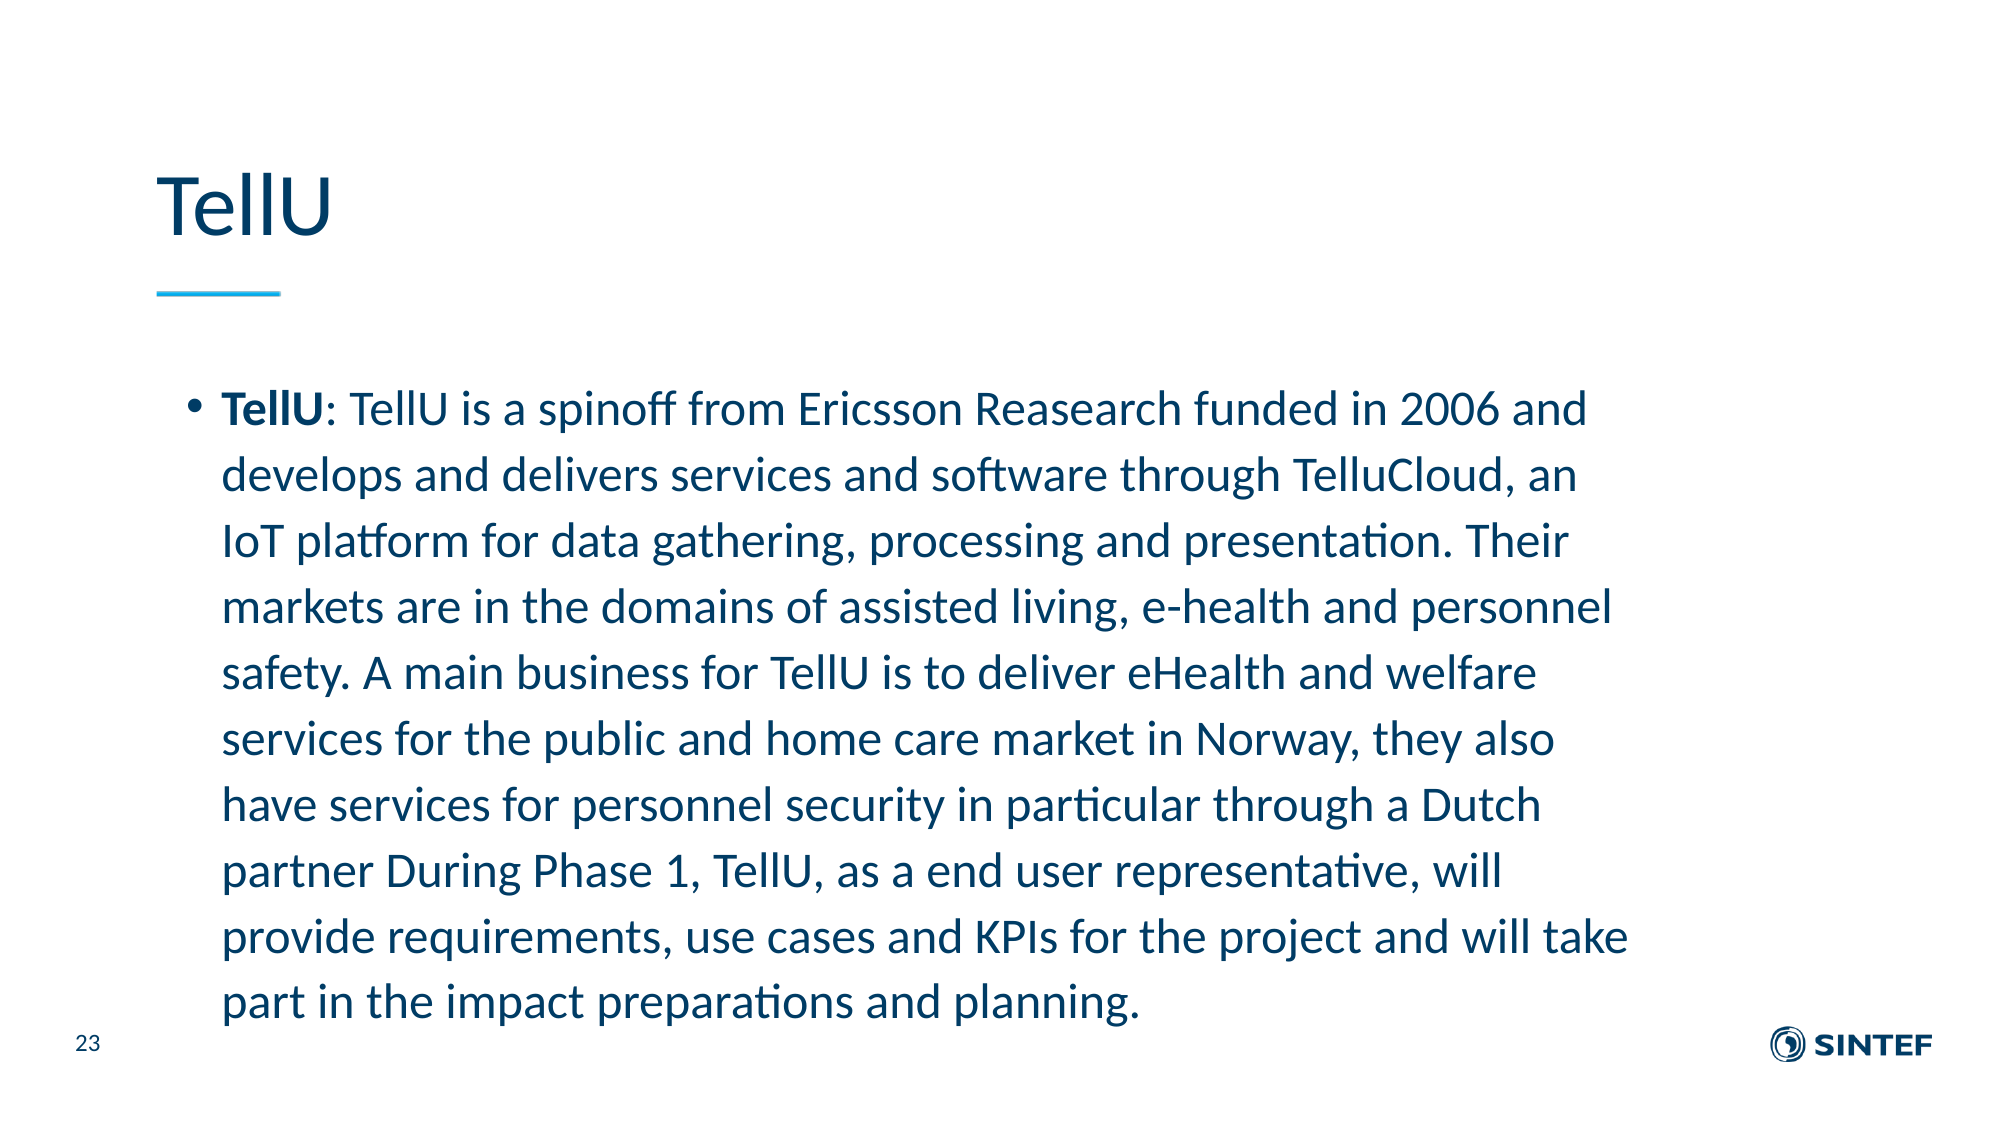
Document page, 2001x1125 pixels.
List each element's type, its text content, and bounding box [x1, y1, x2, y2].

picture [1770, 1026, 1932, 1062]
title TellU [156, 145, 1634, 298]
list TellU: TellU is a spinoff from Ericsson Reasearch funded in 2006 and develops and delivers services and software through TelluCloud, an IoT platform for data gathering, processing and presentation. Their markets are in the domains of assisted living, e-health and personnel safety. A main business for TellU is to deliver eHealth and welfare services for the public and home care market in Norway, they also have services for personnel security in particular through a Dutch partner During Phase 1, TellU, as a end user representative, will provide requirements, use cases and KPIs for the project and will take part in the impact preparations and planning. [156, 369, 1634, 931]
slide_number 23 [75, 1026, 126, 1057]
